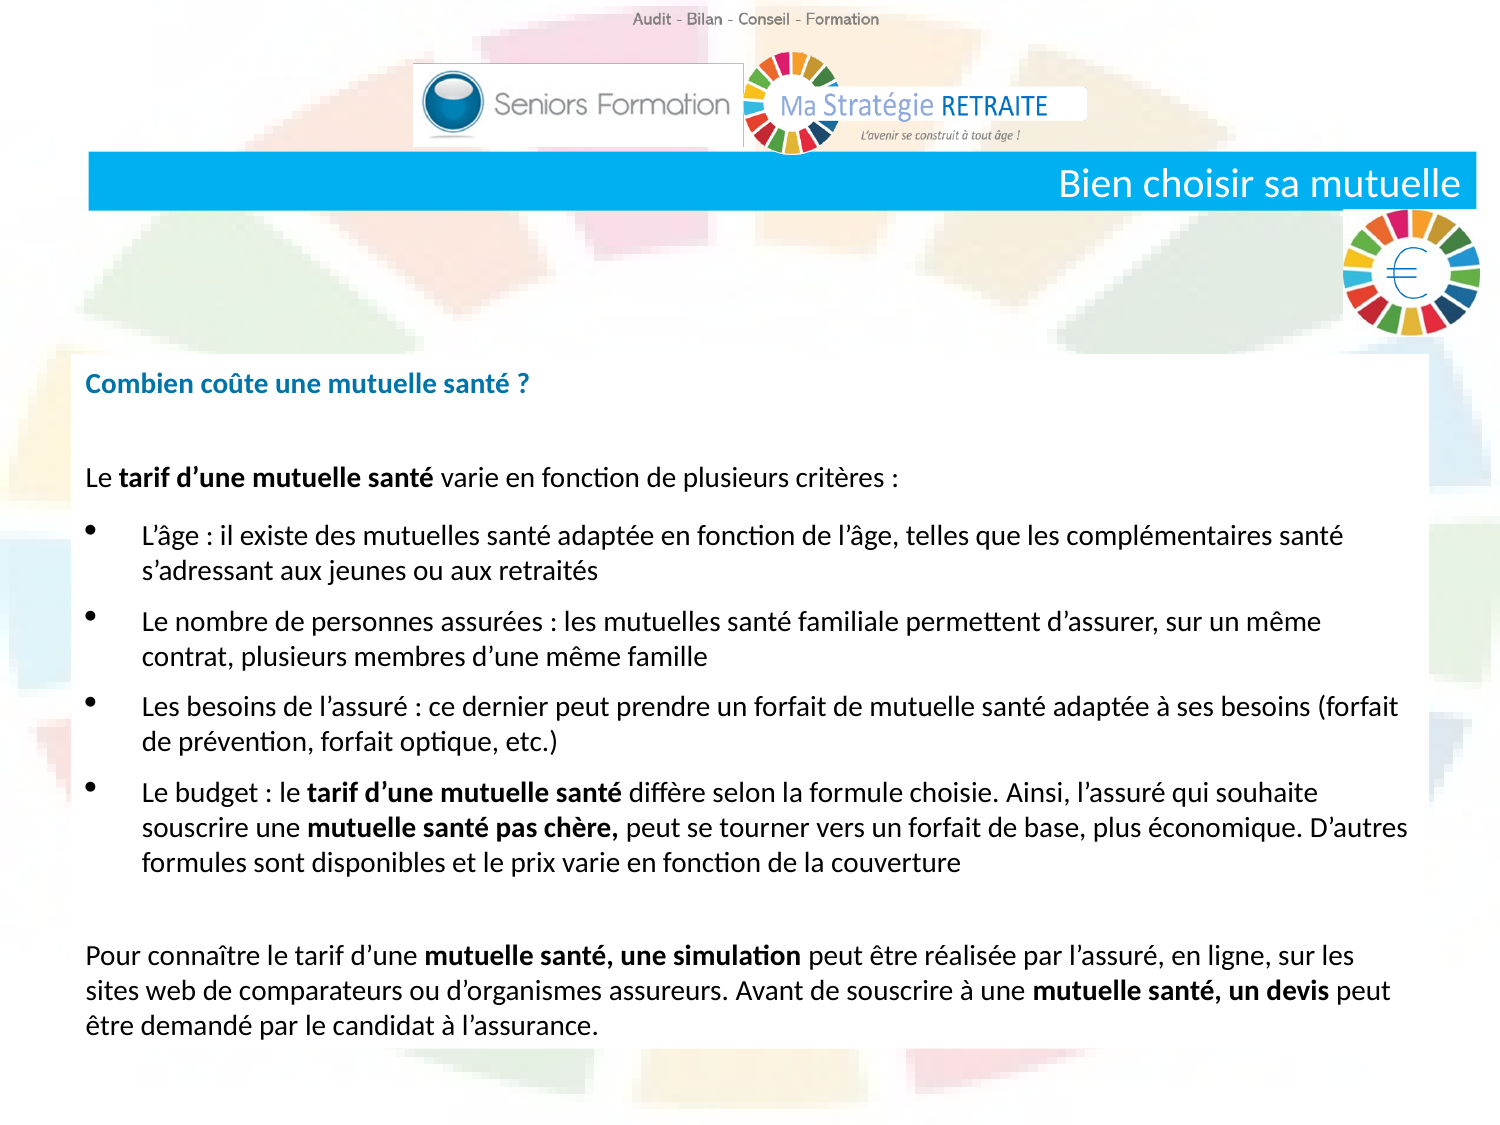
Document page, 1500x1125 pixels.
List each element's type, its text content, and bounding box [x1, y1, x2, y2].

text_box Bien choisir sa mutuelle [86, 150, 1478, 213]
picture [413, 3, 1087, 154]
picture [1343, 208, 1480, 337]
text_box Combien coûte une mutuelle santé ? Le tarif d’une mutuelle santé varie en fonction de plusieurs critères : L’âge : il existe des mutuelles santé adaptée en fonction de l’âge, telles que les complémentaires santé s’adressant aux jeunes ou aux retraités Le nombre de personnes assurées : les mutuelles santé familiale permettent d’assurer, sur un même contrat, plusieurs membres d’une même famille Les besoins de l’assuré : ce dernier peut prendre un forfait de mutuelle santé adaptée à ses besoins (forfait de prévention, forfait optique, etc.) Le budget : le tarif d’une mutuelle santé diffère selon la formule choisie. Ainsi, l’assuré qui souhaite souscrire une mutuelle santé pas chère, peut se tourner vers un forfait de base, plus économique. D’autres formules sont disponibles et le prix varie en fonction de la couverture Pour connaître le tarif d’une mutuelle santé, une simulation peut être réalisée par l’assuré, en ligne, sur les sites web de comparateurs ou d’organismes assureurs. Avant de souscrire à une mutuelle santé, un devis peut être demandé par le candidat à l’assurance. [70, 353, 1430, 1049]
